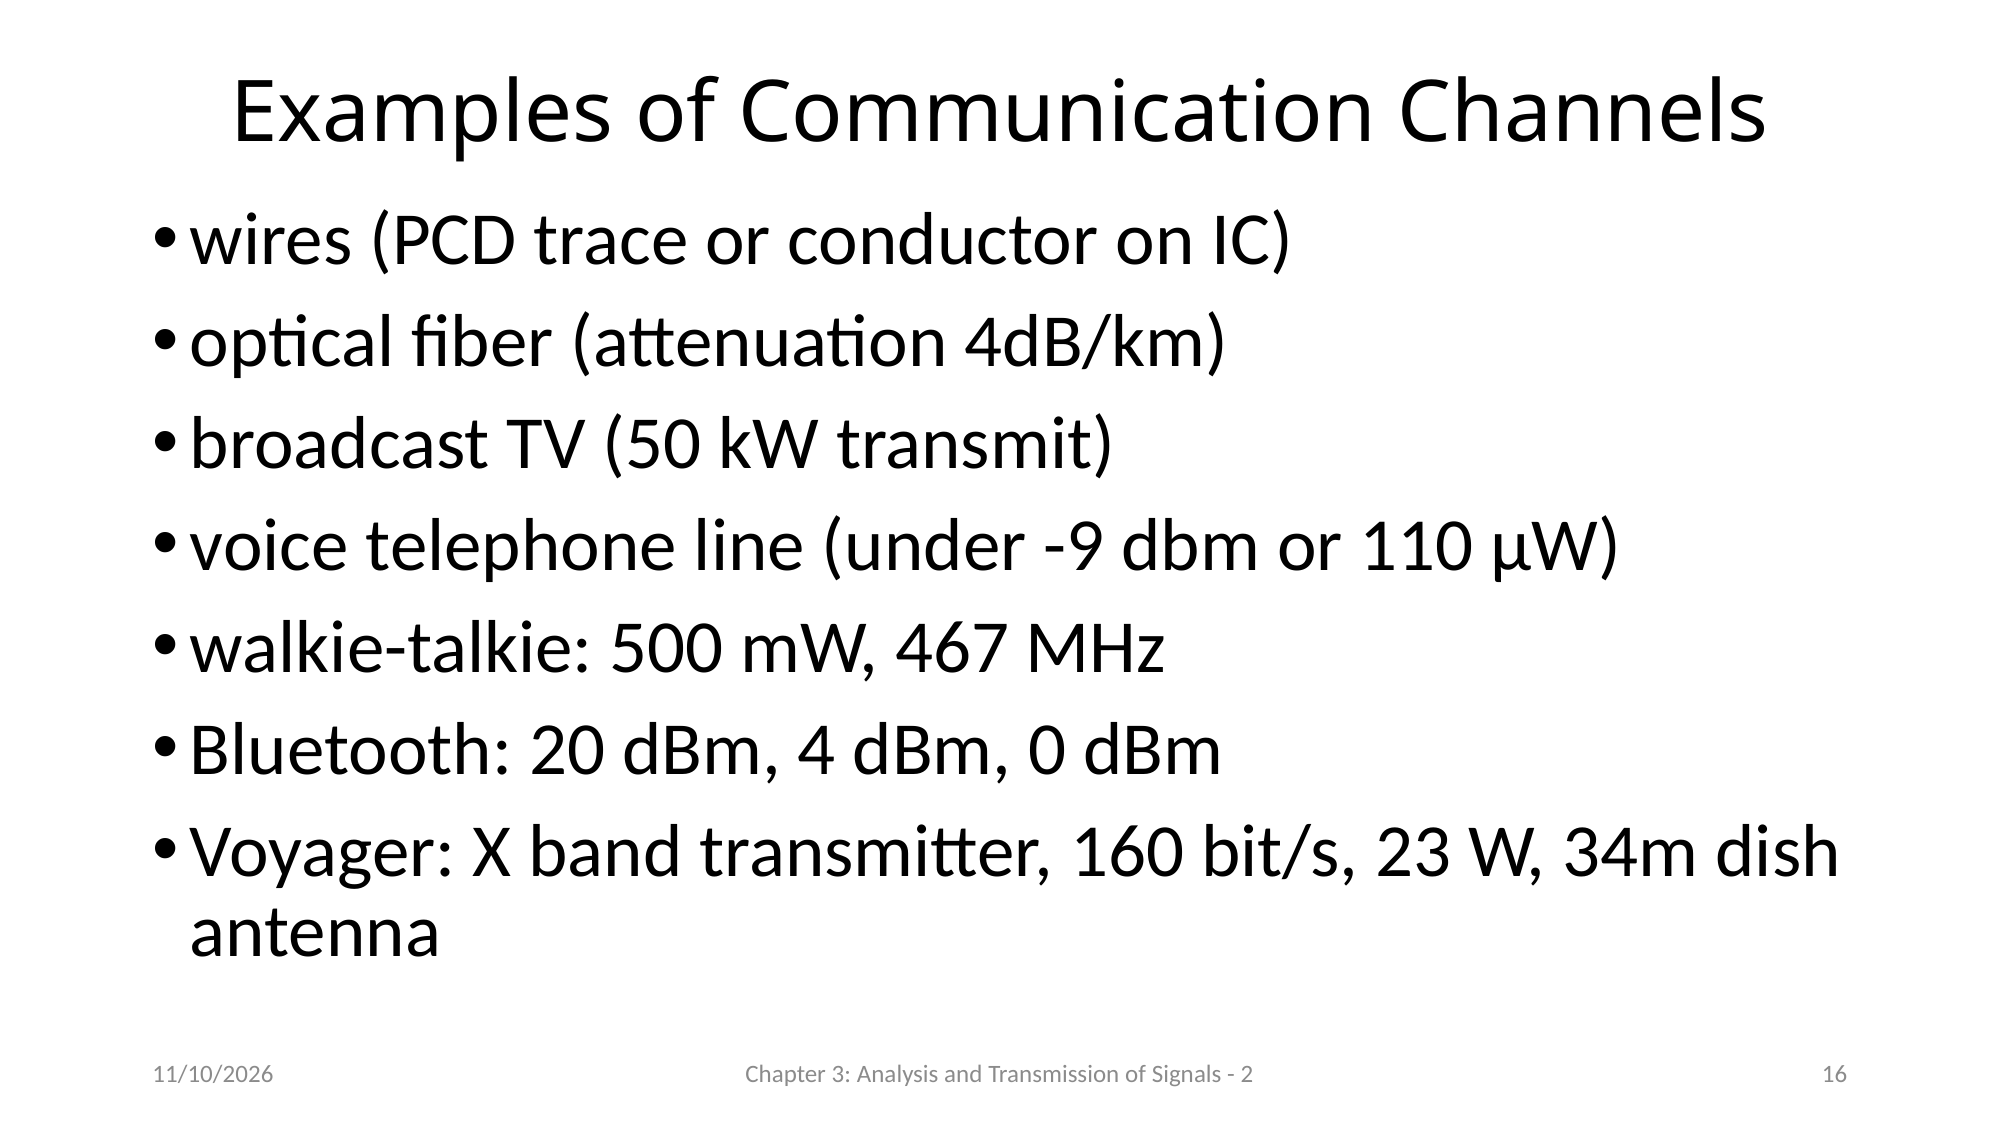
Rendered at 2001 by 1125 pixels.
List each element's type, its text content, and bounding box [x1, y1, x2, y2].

footer Chapter 3: Analysis and Transmission of Signals - 2 [662, 1042, 1338, 1103]
slide_number 16 [1412, 1042, 1863, 1103]
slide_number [137, 1042, 588, 1103]
list wires (PCD trace or conductor on IC) optical fiber (attenuation 4dB/km) broadcast TV (50 kW transmit) voice telephone line (under -9 dbm or 110 µW) walkie-talkie: 500 mW, 467 MHz Bluetooth: 20 dBm, 4 dBm, 0 dBm Voyager: X band transmitter, 160 bit/s, 23 W, 34m dish antenna [137, 192, 1863, 986]
title Examples of Communication Channels [137, 59, 1863, 168]
